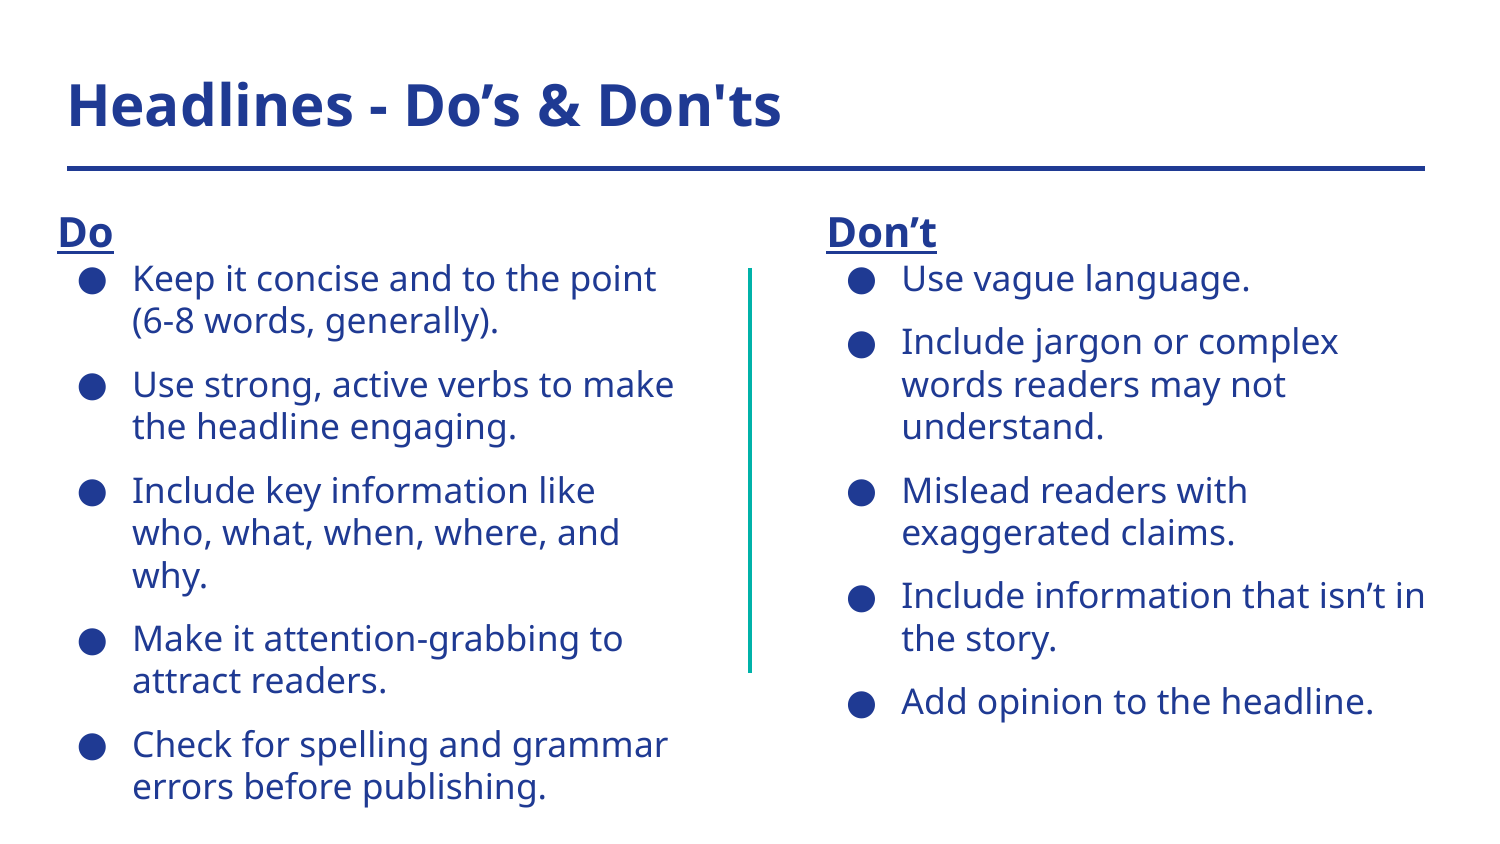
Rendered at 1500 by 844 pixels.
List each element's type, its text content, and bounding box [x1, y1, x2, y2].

title Headlines - Do’s & Don'ts [51, 52, 1449, 147]
text_box Don’t Use vague language. Include jargon or complex words readers may not understand. Mislead readers with exaggerated claims. Include information that isn’t in the story. Add opinion to the headline. [811, 190, 1465, 844]
text_box Do Keep it concise and to the point (6-8 words, generally). Use strong, active verbs to make the headline engaging. Include key information like who, what, when, where, and why. Make it attention-grabbing to attract readers. Check for spelling and grammar errors before publishing. [42, 190, 695, 844]
